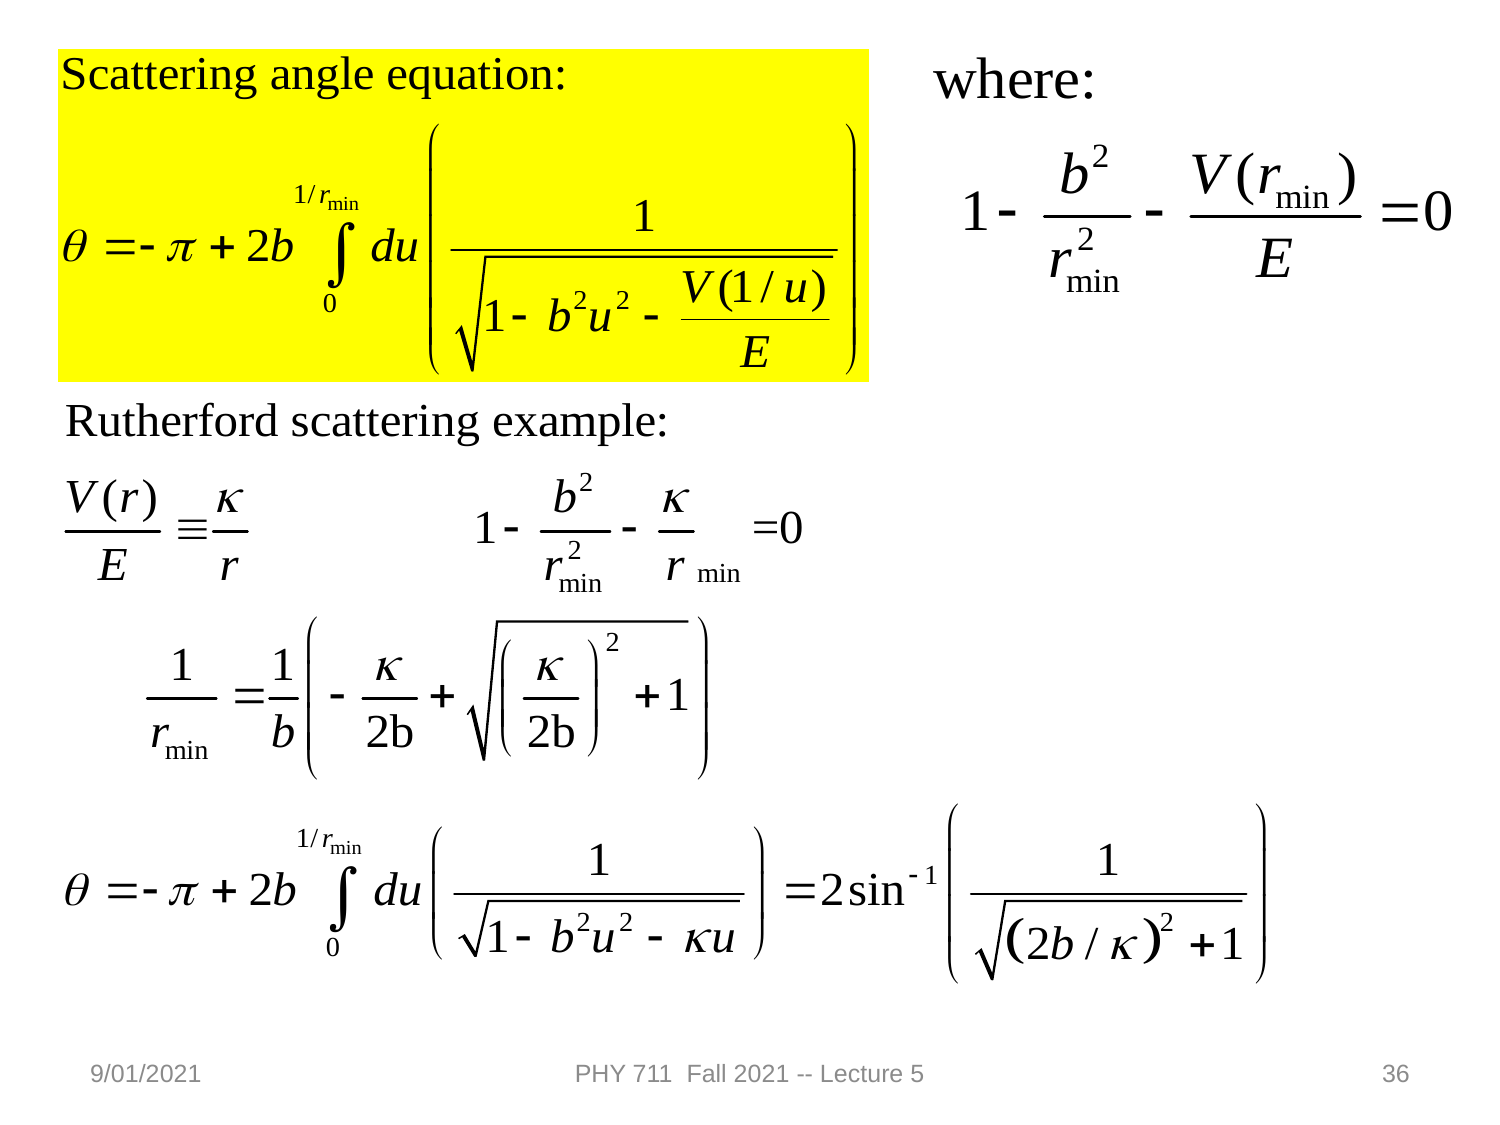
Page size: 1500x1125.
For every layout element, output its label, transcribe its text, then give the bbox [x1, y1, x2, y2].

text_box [926, 49, 1460, 301]
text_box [57, 49, 869, 383]
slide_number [75, 1042, 425, 1103]
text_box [59, 394, 1278, 992]
slide_number 36 [1074, 1042, 1425, 1103]
footer PHY 711 Fall 2021 -- Lecture 5 [512, 1042, 988, 1103]
